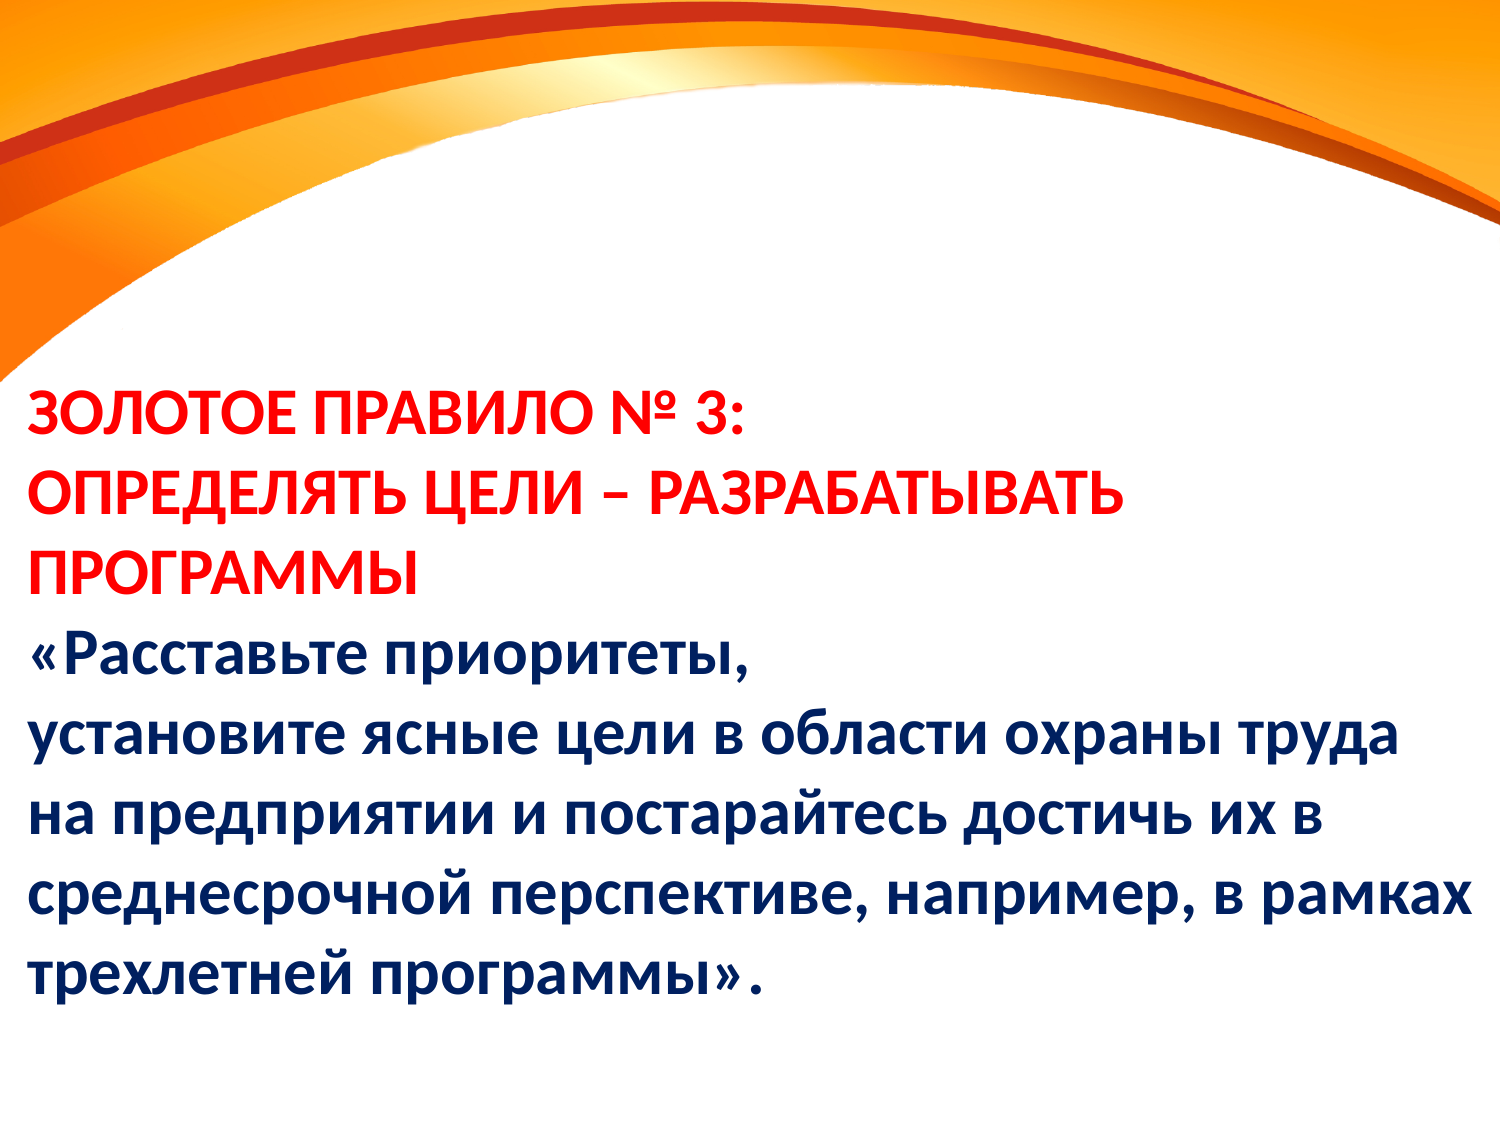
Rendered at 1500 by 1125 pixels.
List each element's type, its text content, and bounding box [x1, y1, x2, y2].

picture [0, 0, 1500, 389]
text_box ЗОЛОТОЕ ПРАВИЛО № 3: ОПРЕДЕЛЯТЬ ЦЕЛИ – РАЗРАБАТЫВАТЬ ПРОГРАММЫ «Расставьте приоритеты, установите ясные цели в области охраны труда на предприятии и постарайтесь достичь их в среднесрочной перспективе, например, в рамках трехлетней программы». [12, 360, 1500, 1015]
